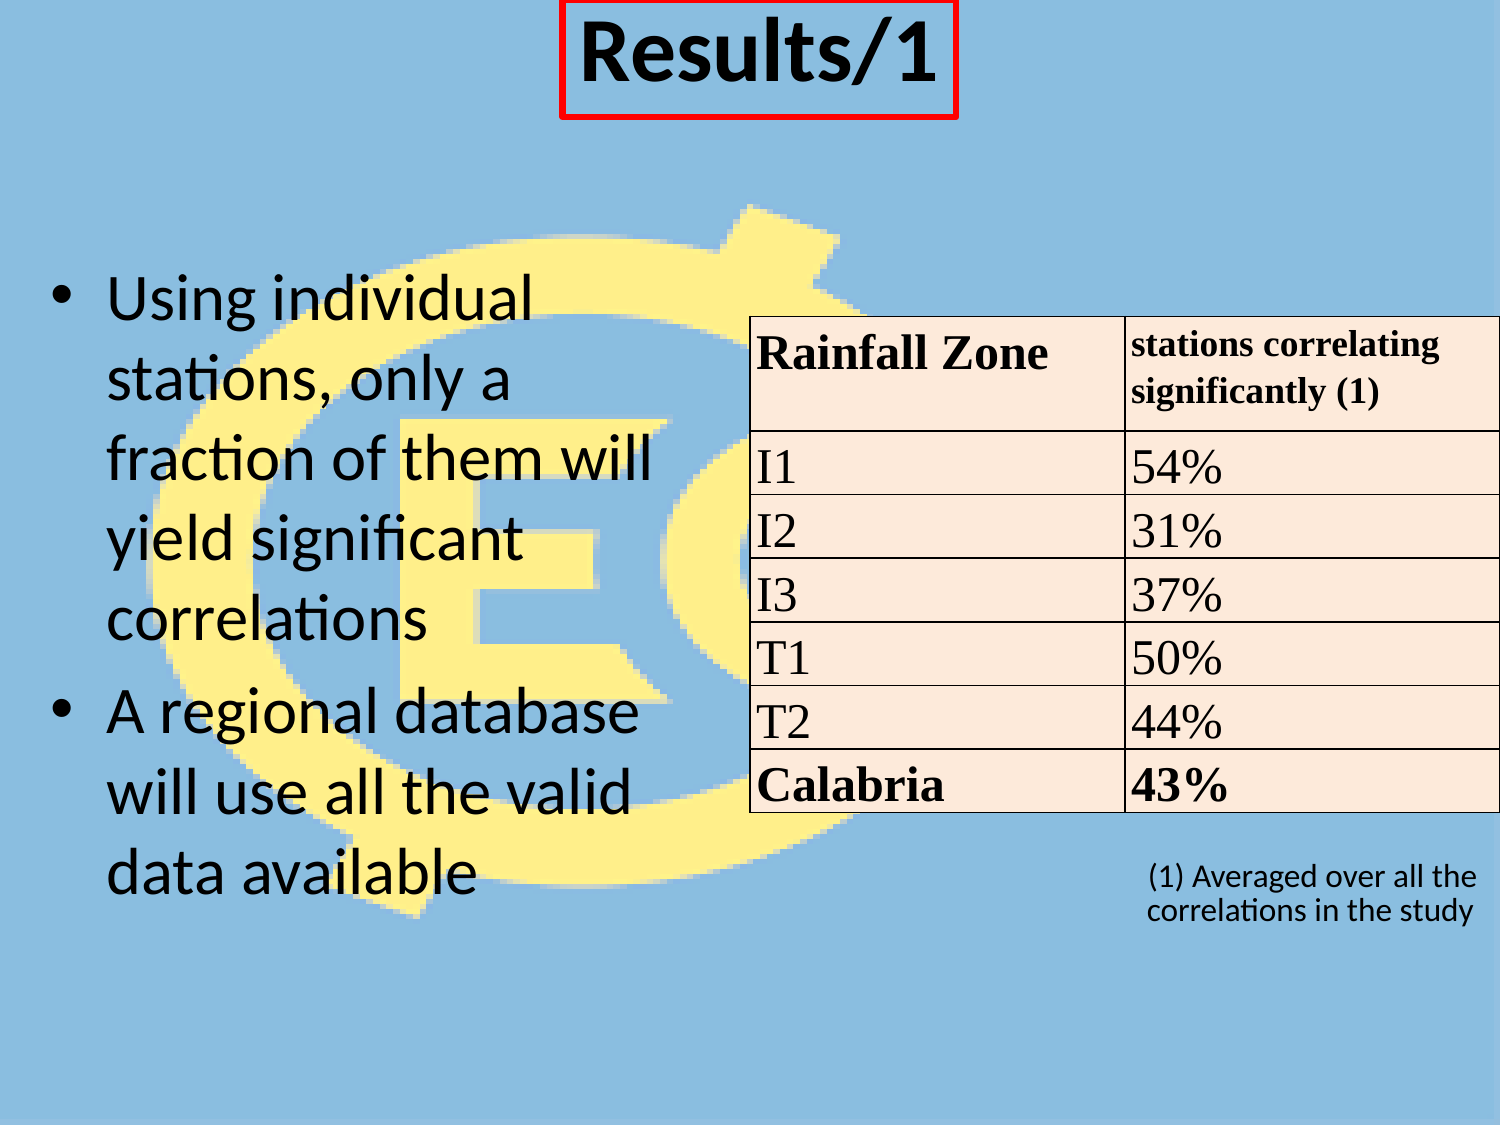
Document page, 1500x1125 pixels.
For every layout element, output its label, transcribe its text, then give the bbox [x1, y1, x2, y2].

table_cell 43% [1126, 750, 1499, 812]
text_box Results/1 [562, 0, 957, 118]
table_cell 31% [1126, 495, 1499, 557]
list Using individual stations, only a fraction of them will yield significant correlations A regional database will use all the valid data available [35, 246, 692, 1079]
table_cell T2 [751, 686, 1124, 748]
table_header stations correlating significantly (1) [1126, 317, 1499, 430]
table_cell I1 [751, 432, 1124, 494]
table_cell 37% [1126, 559, 1499, 621]
table_cell Calabria [751, 750, 1124, 812]
table_cell 44% [1126, 686, 1499, 748]
table_cell T1 [751, 623, 1124, 685]
table_cell 50% [1126, 623, 1499, 685]
table_cell I2 [751, 495, 1124, 557]
text_box (1) Averaged over all the correlations in the study [1042, 855, 1500, 961]
table_header Rainfall Zone [751, 317, 1124, 430]
table_cell I3 [751, 559, 1124, 621]
table_cell 54% [1126, 432, 1499, 494]
